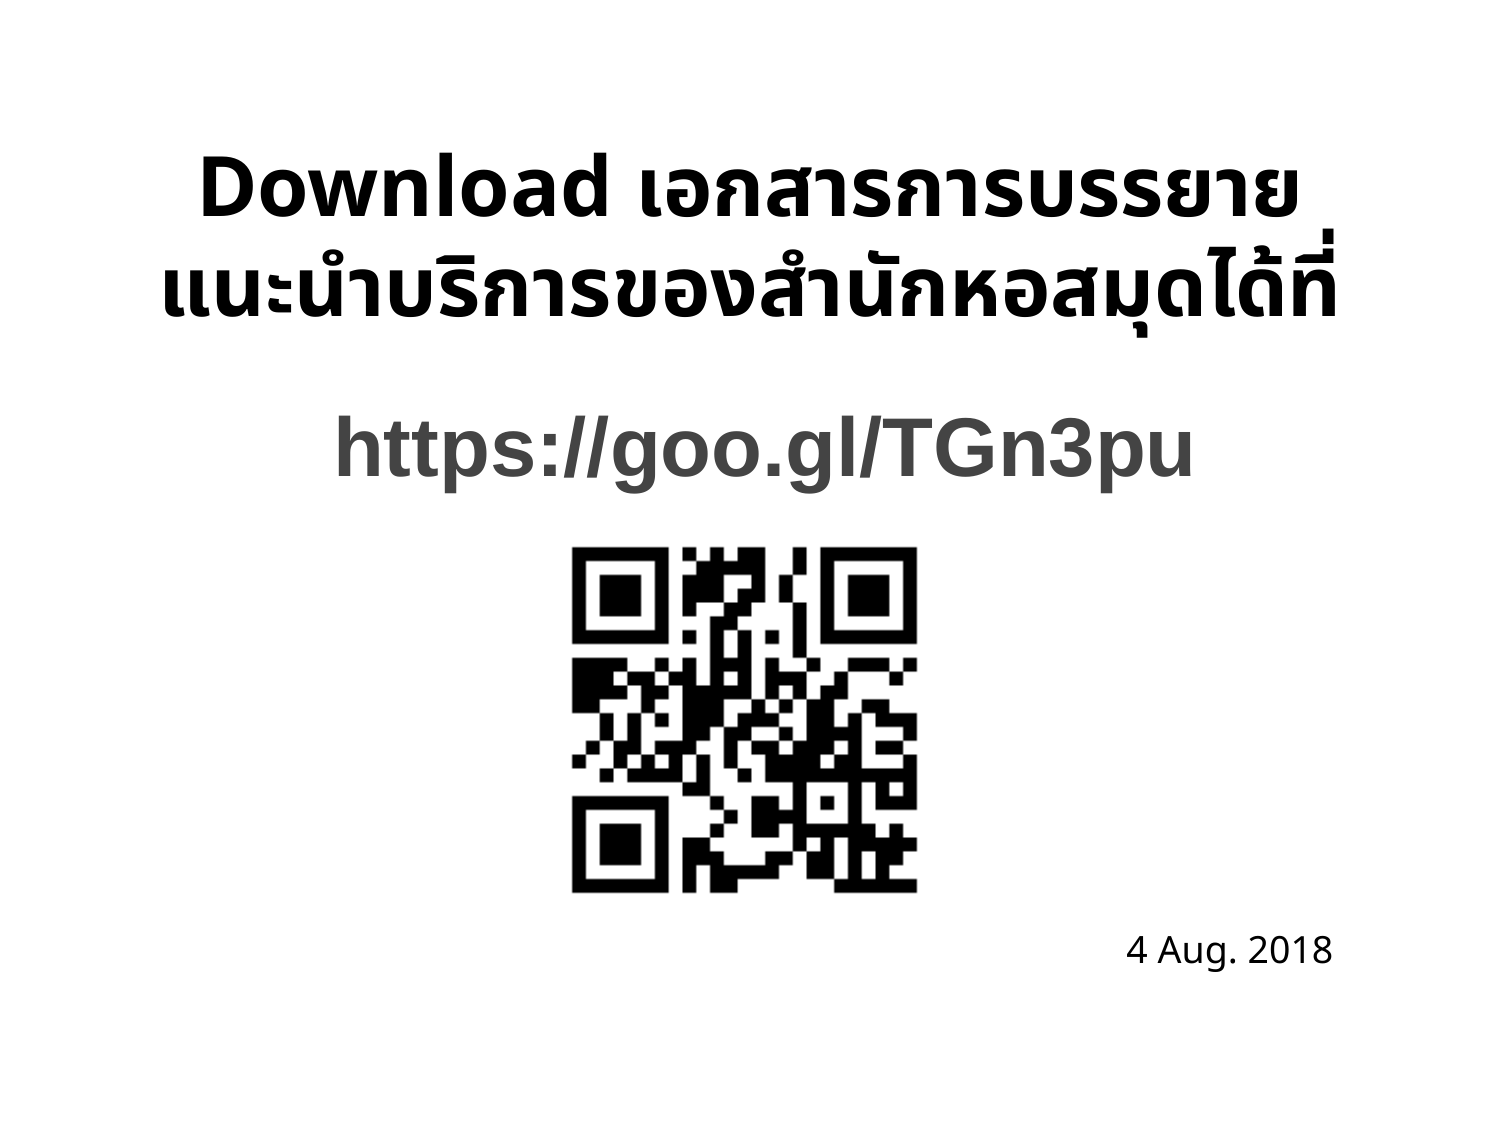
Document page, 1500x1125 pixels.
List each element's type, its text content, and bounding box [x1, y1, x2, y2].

text_box 4 Aug. 2018 [1111, 918, 1349, 979]
text_box https://goo.gl/TGn3pu [318, 385, 1213, 501]
picture [548, 524, 944, 919]
text_box Download เอกสารการบรรยาย แนะนำบริการของสำนักหอสมุดได้ที่ [53, 125, 1447, 441]
